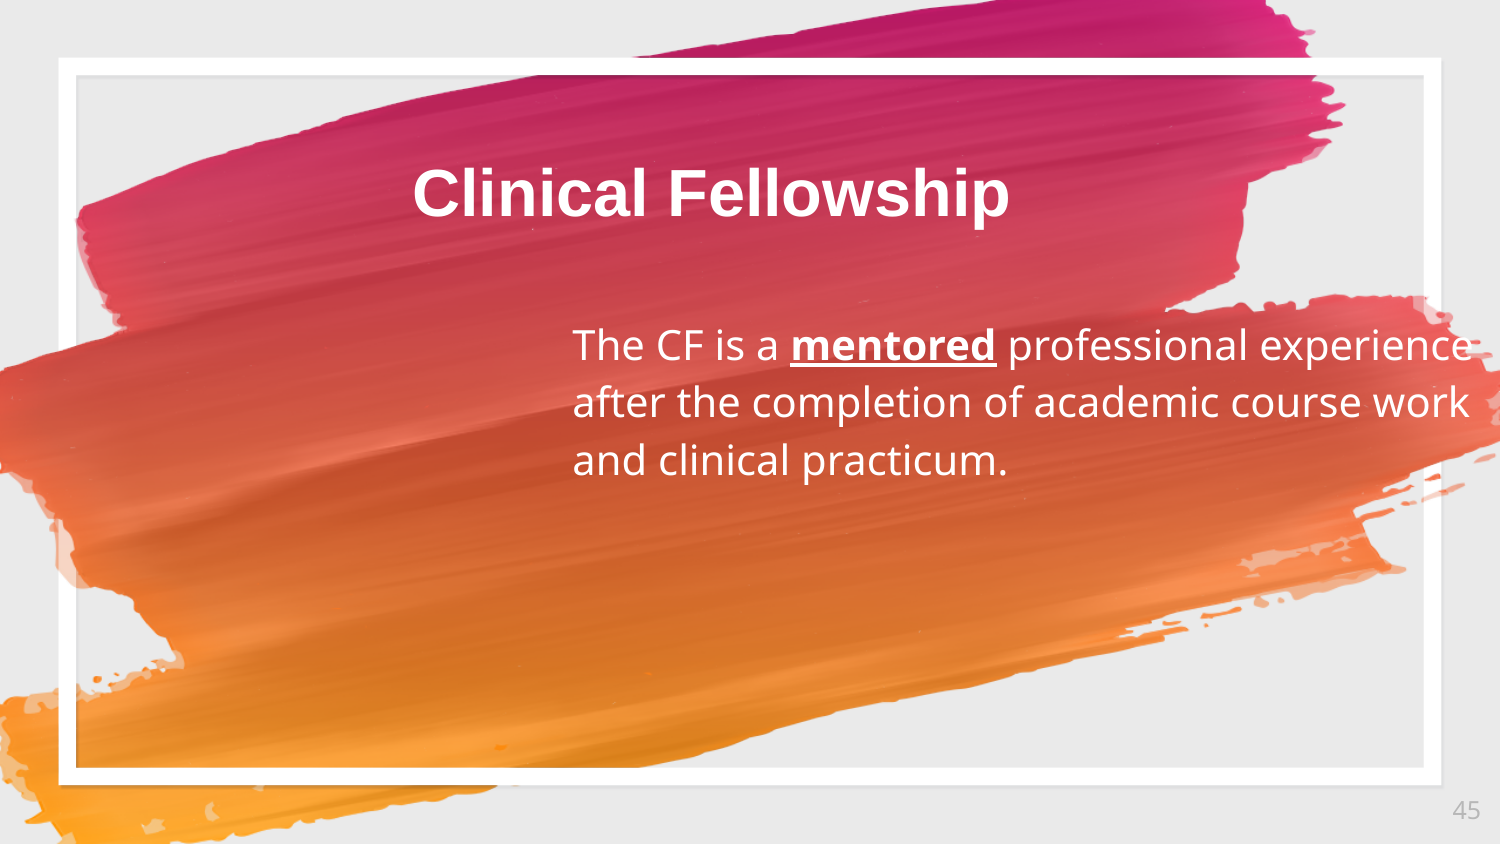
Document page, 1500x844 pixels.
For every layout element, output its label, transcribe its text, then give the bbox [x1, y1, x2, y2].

text_box Clinical Fellowship [397, 142, 1028, 238]
slide_number 45 [1391, 779, 1482, 844]
picture [0, 0, 1500, 844]
list The CF is a mentored professional experience after the completion of academic course work and clinical practicum. [557, 266, 1500, 542]
